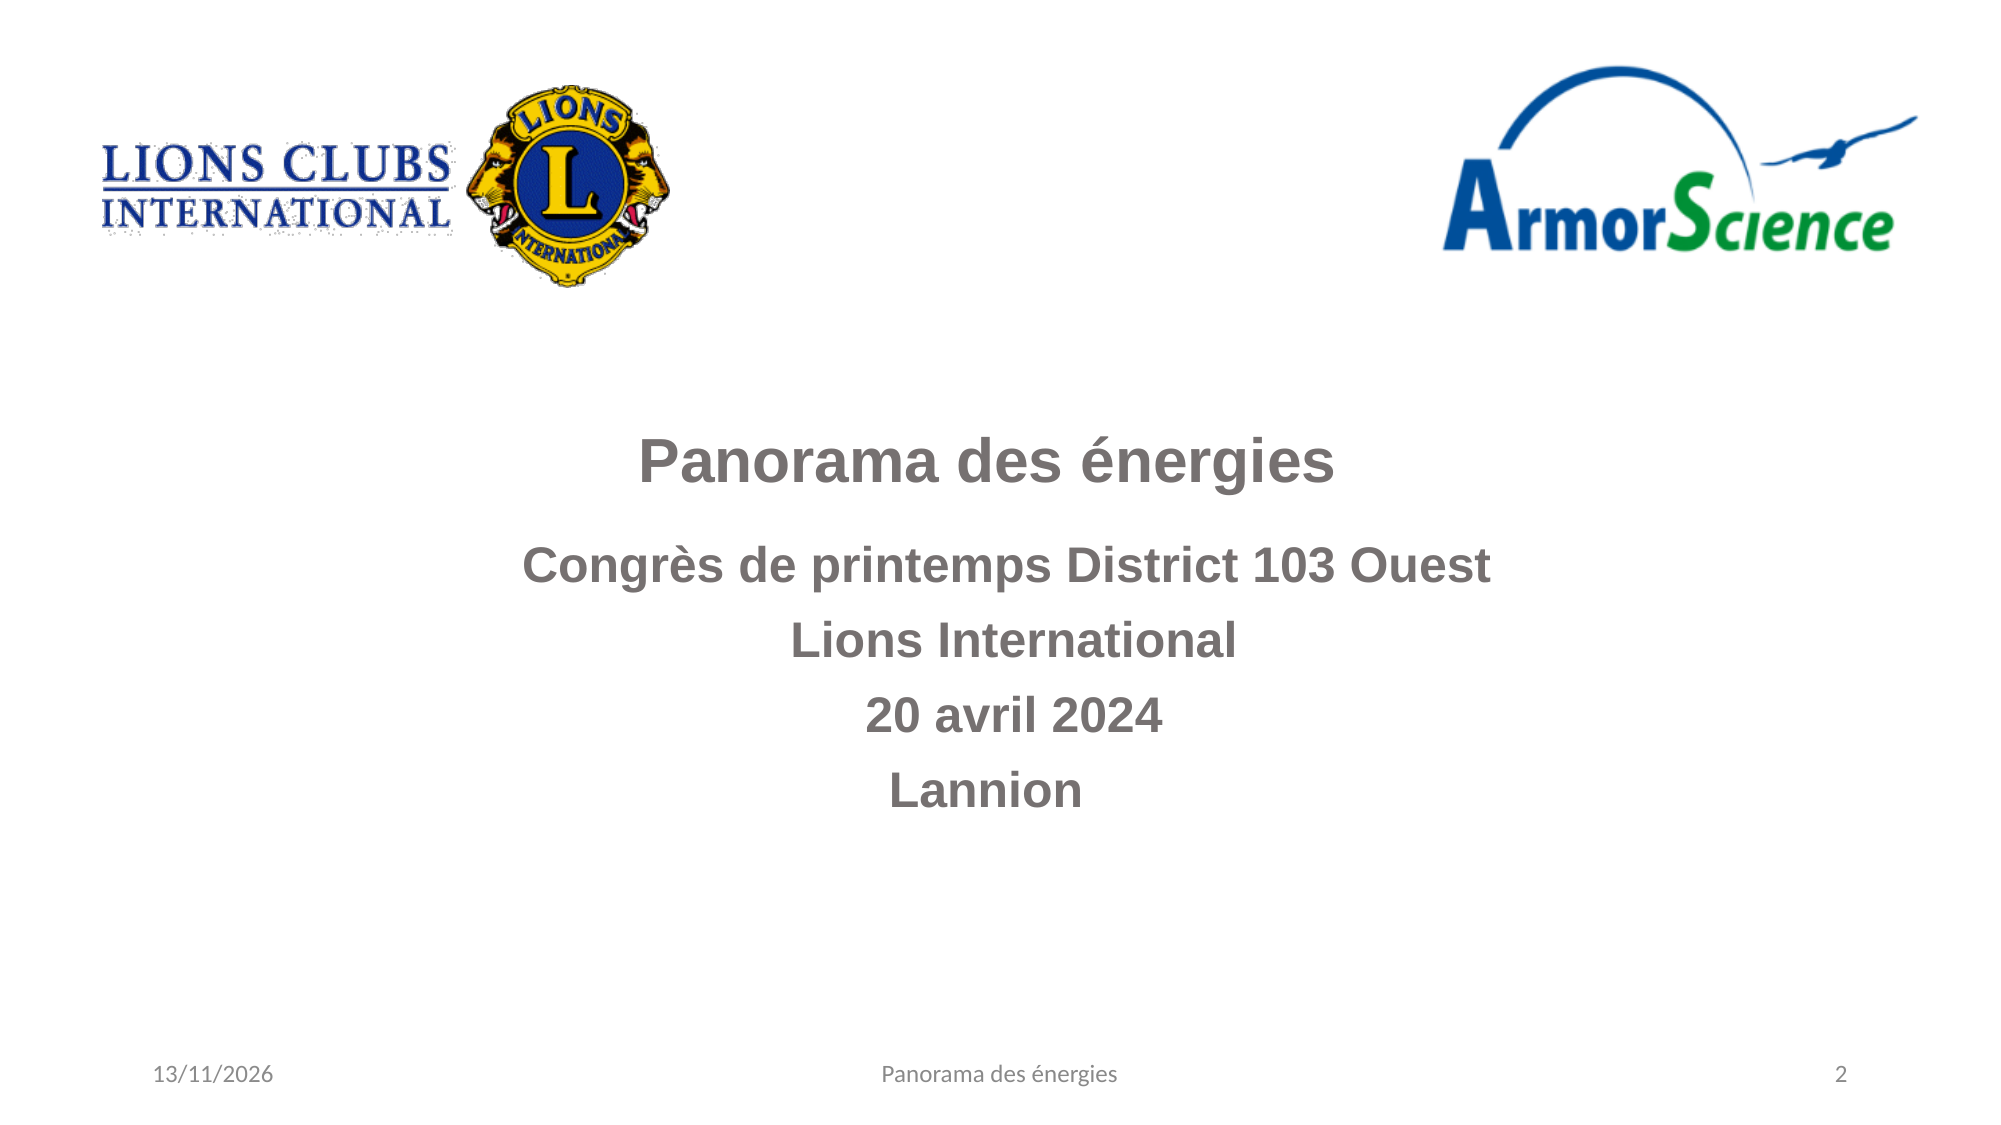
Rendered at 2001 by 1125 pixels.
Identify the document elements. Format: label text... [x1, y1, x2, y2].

picture [102, 85, 671, 288]
footer Panorama des énergies [662, 1042, 1338, 1103]
subtitle Congrès de printemps District 103 Ouest Lions International 20 avril 2024 Lannion [79, 532, 1950, 838]
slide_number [137, 1042, 588, 1103]
slide_number 2 [1412, 1042, 1863, 1103]
title Panorama des énergies [237, 312, 1738, 532]
picture [1412, 59, 1921, 278]
